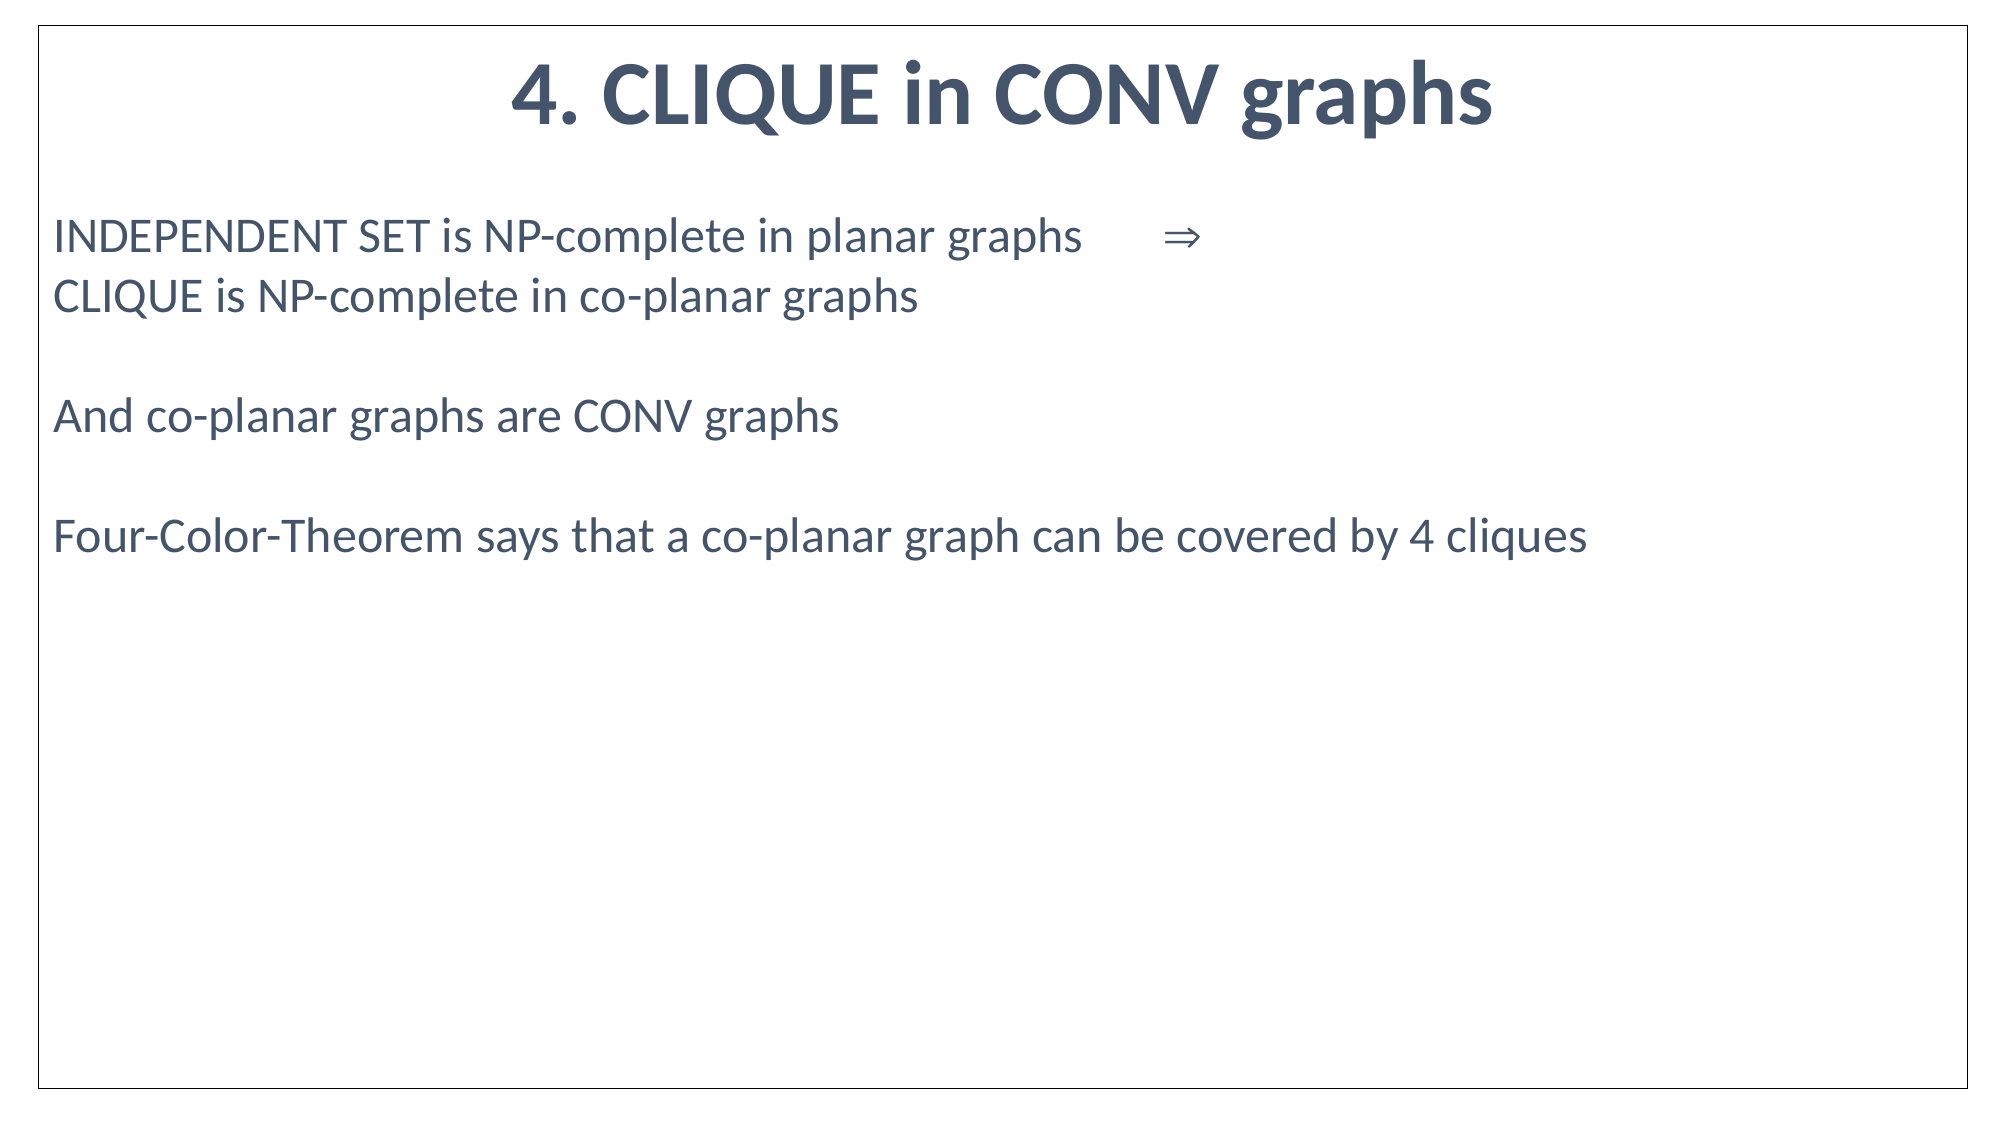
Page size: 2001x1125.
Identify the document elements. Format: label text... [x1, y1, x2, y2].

text_box 4. CLIQUE in CONV graphs INDEPENDENT SET is NP-complete in planar graphs  CLIQUE is NP-complete in co-planar graphs And co-planar graphs are CONV graphs Four-Color-Theorem says that a co-planar graph can be covered by 4 cliques [38, 25, 1968, 1089]
